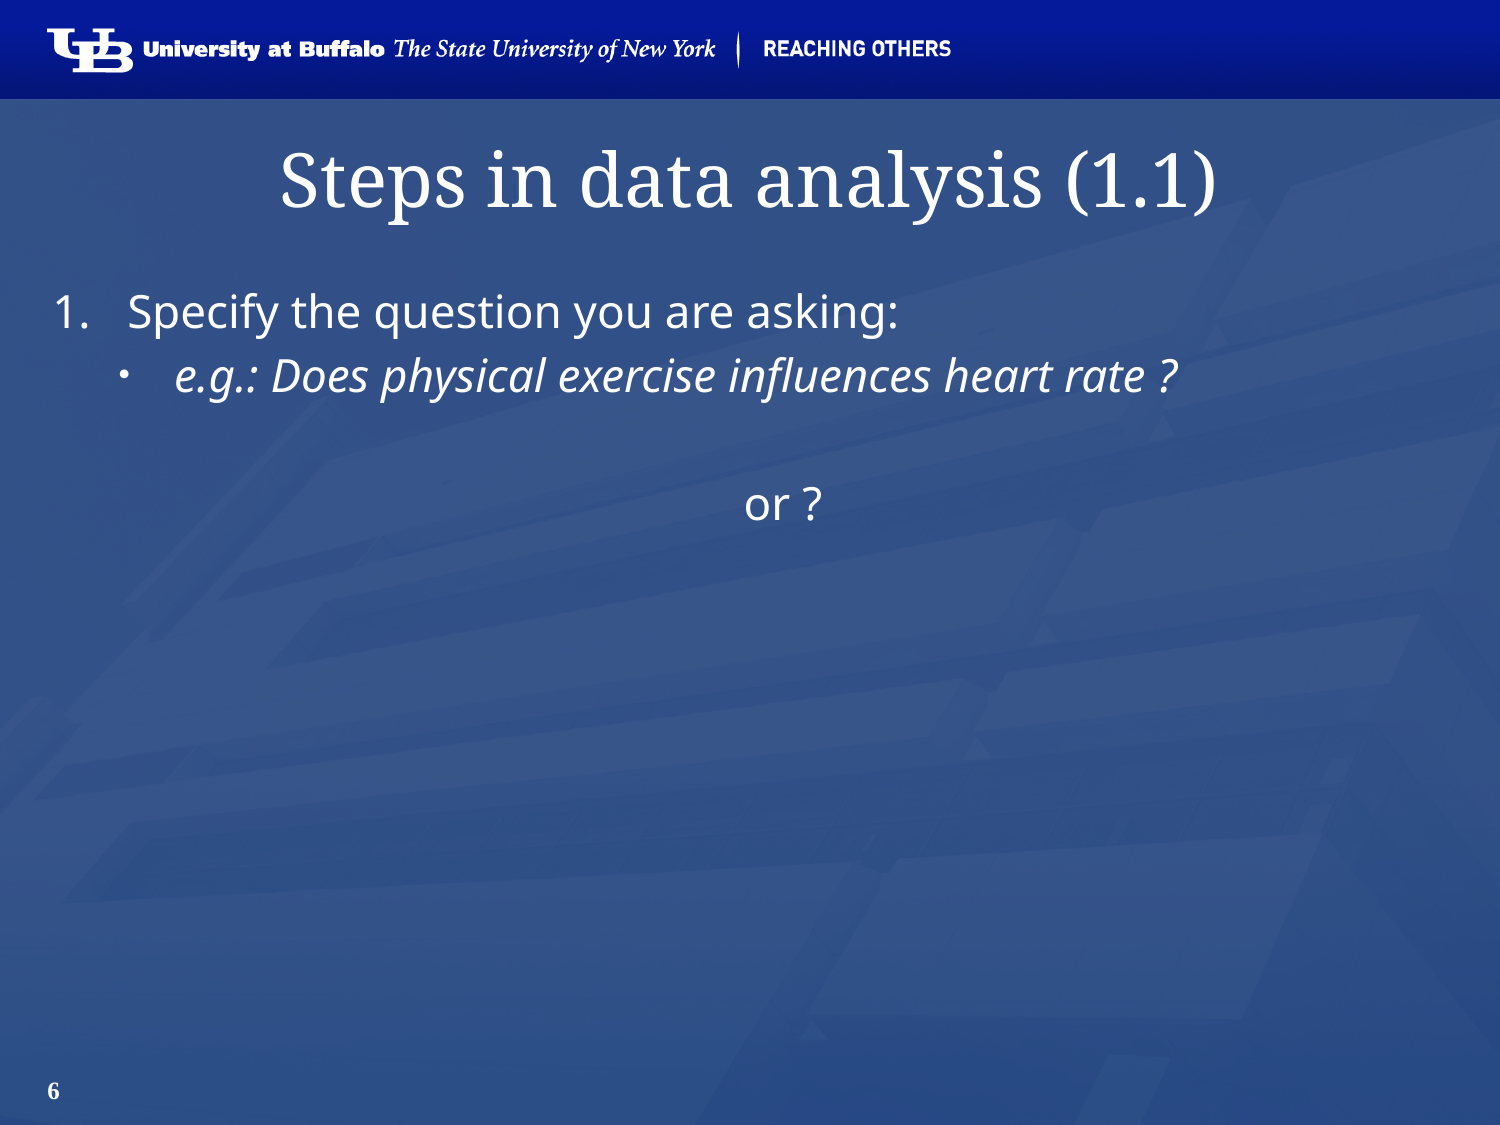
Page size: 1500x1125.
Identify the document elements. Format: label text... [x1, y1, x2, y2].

list Specify the question you are asking: e.g.: Does physical exercise influences heart rate ? or ? [37, 275, 1463, 1088]
picture [0, 0, 1500, 99]
title Steps in data analysis (1.1) [37, 125, 1463, 250]
slide_number 6 [3, 1059, 75, 1120]
